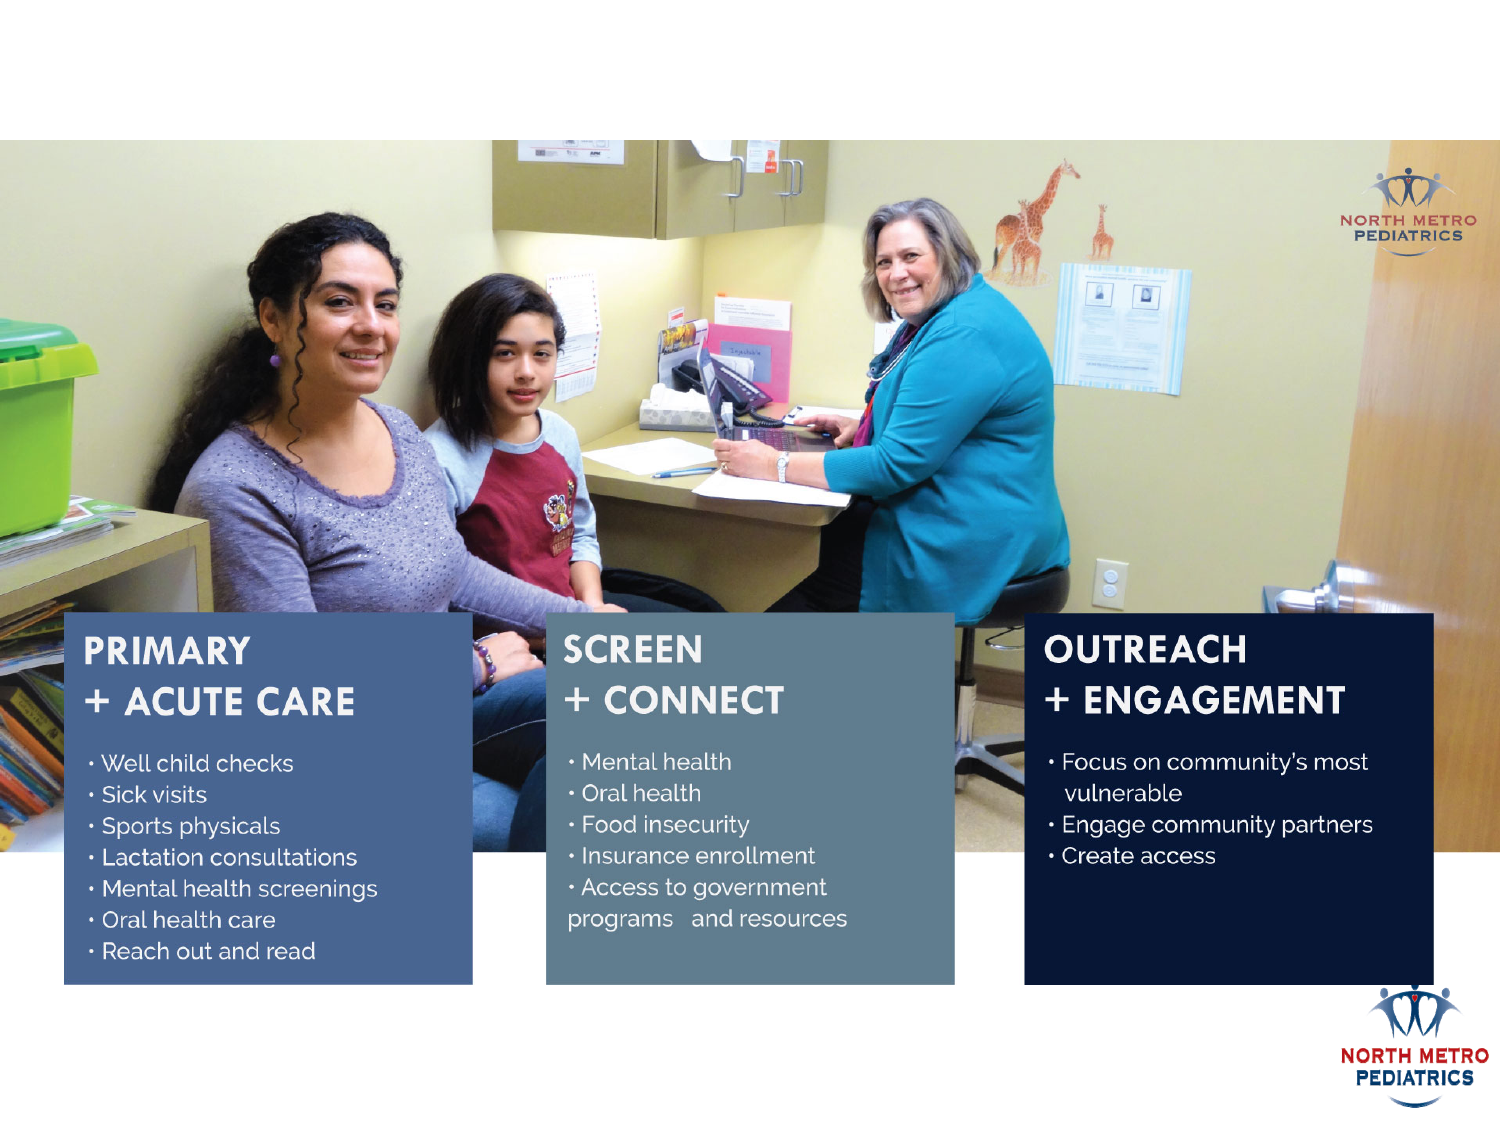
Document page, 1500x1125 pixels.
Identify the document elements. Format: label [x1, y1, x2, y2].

picture [0, 140, 1500, 1124]
